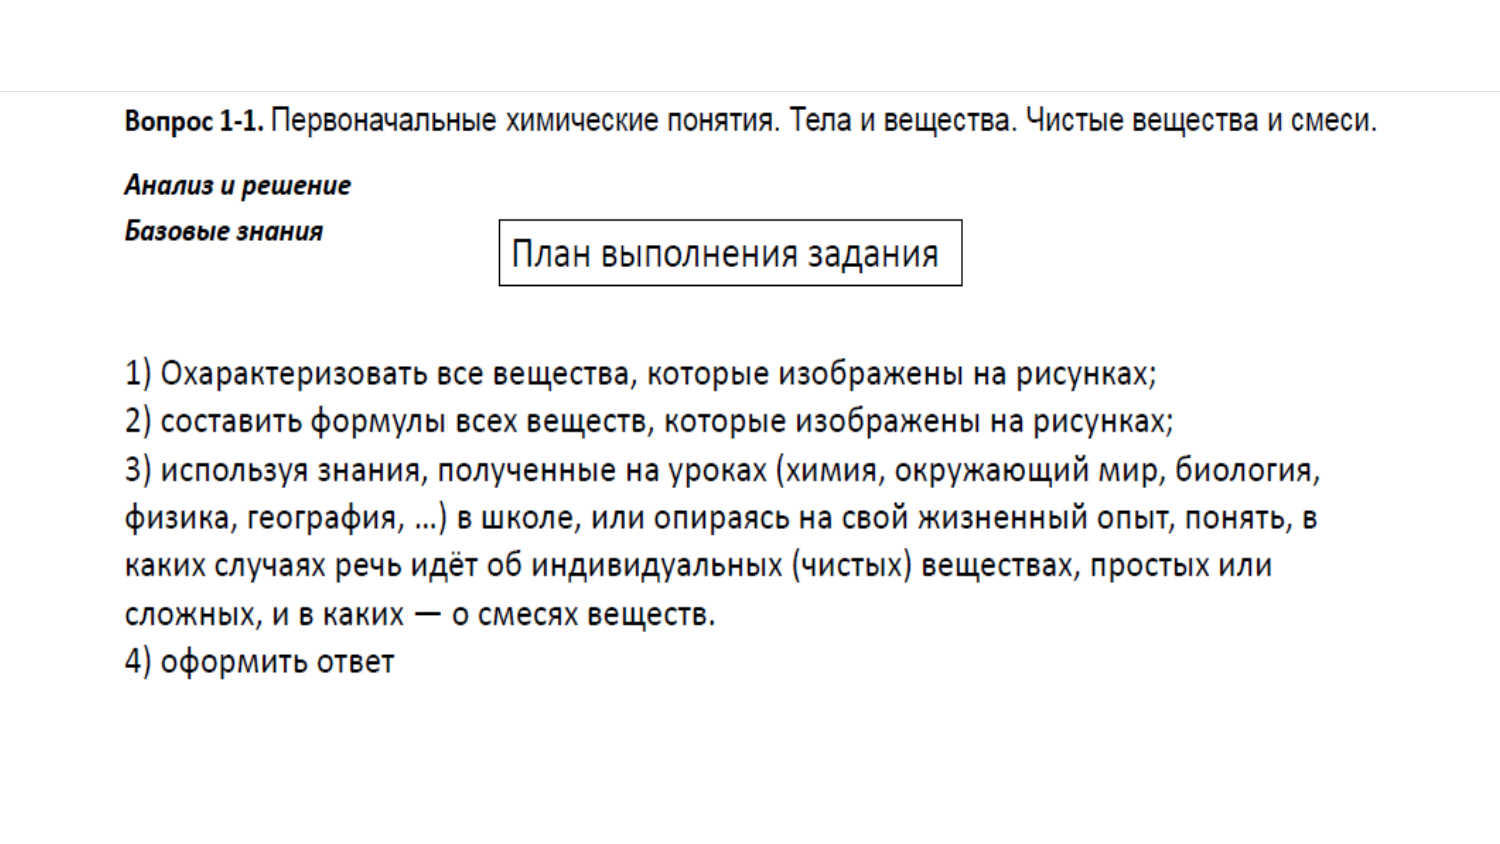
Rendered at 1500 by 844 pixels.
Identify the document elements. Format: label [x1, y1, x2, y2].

picture [0, 90, 1500, 762]
